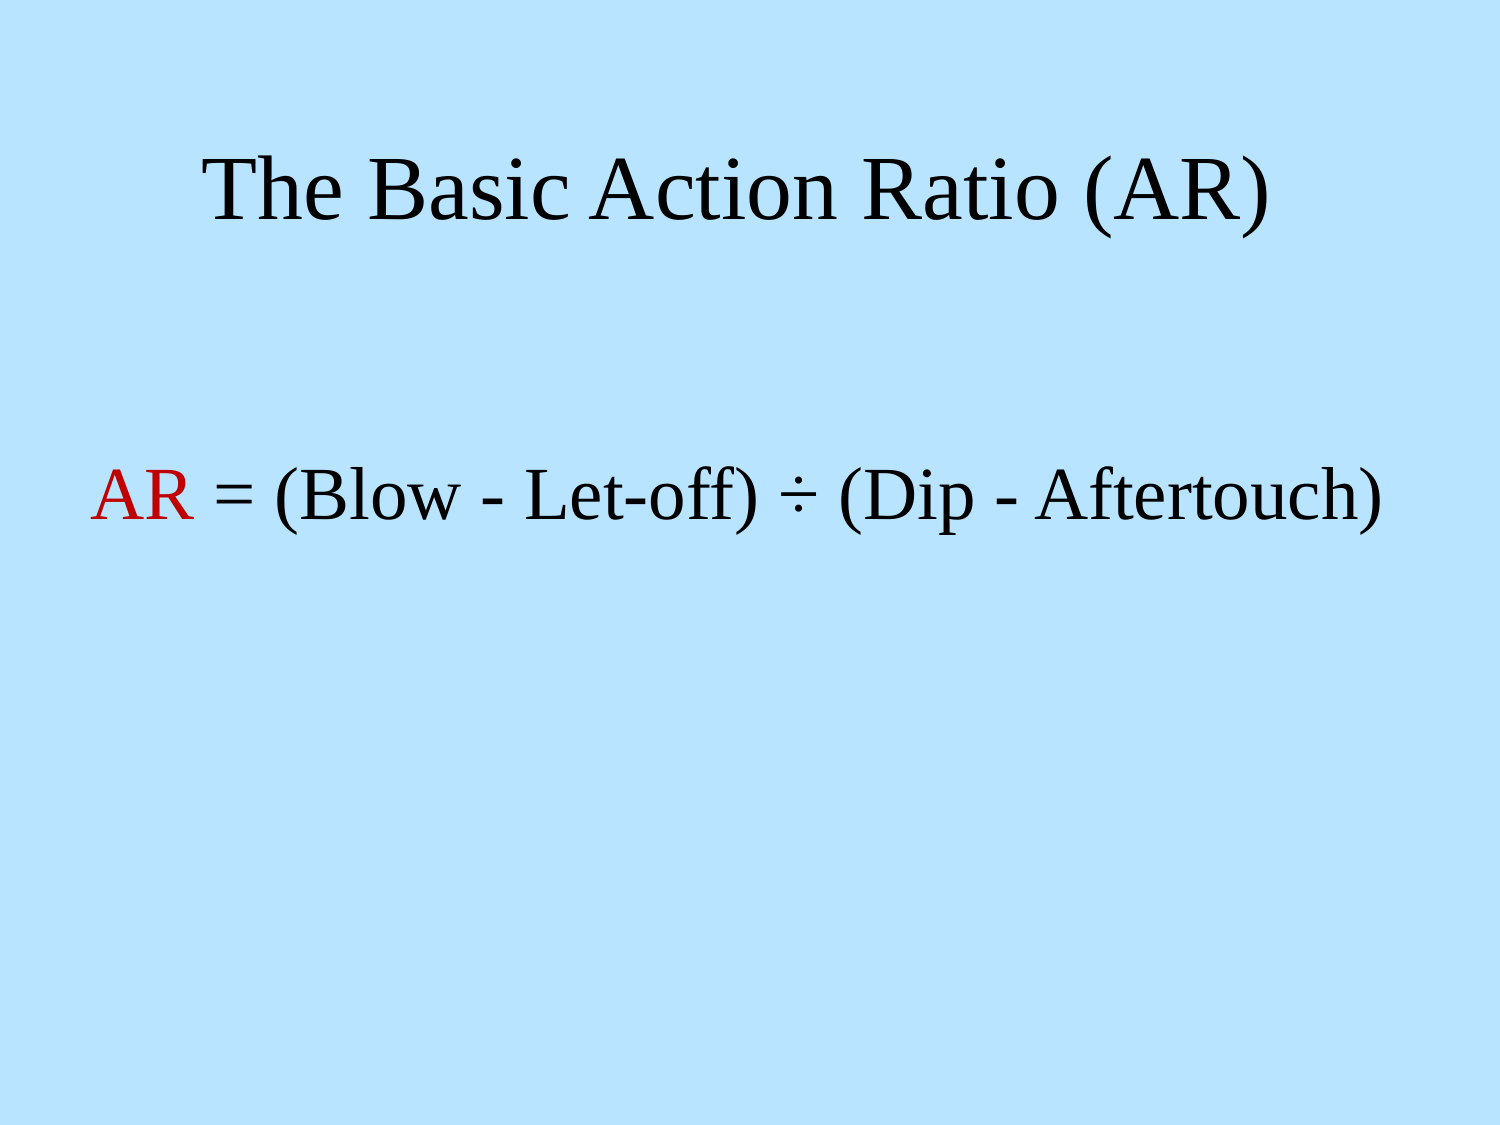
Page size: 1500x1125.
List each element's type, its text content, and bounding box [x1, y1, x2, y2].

title The Basic Action Ratio (AR) [99, 62, 1375, 304]
text_box AR = (Blow - Let-off) ÷ (Dip - Aftertouch) [75, 437, 1400, 638]
